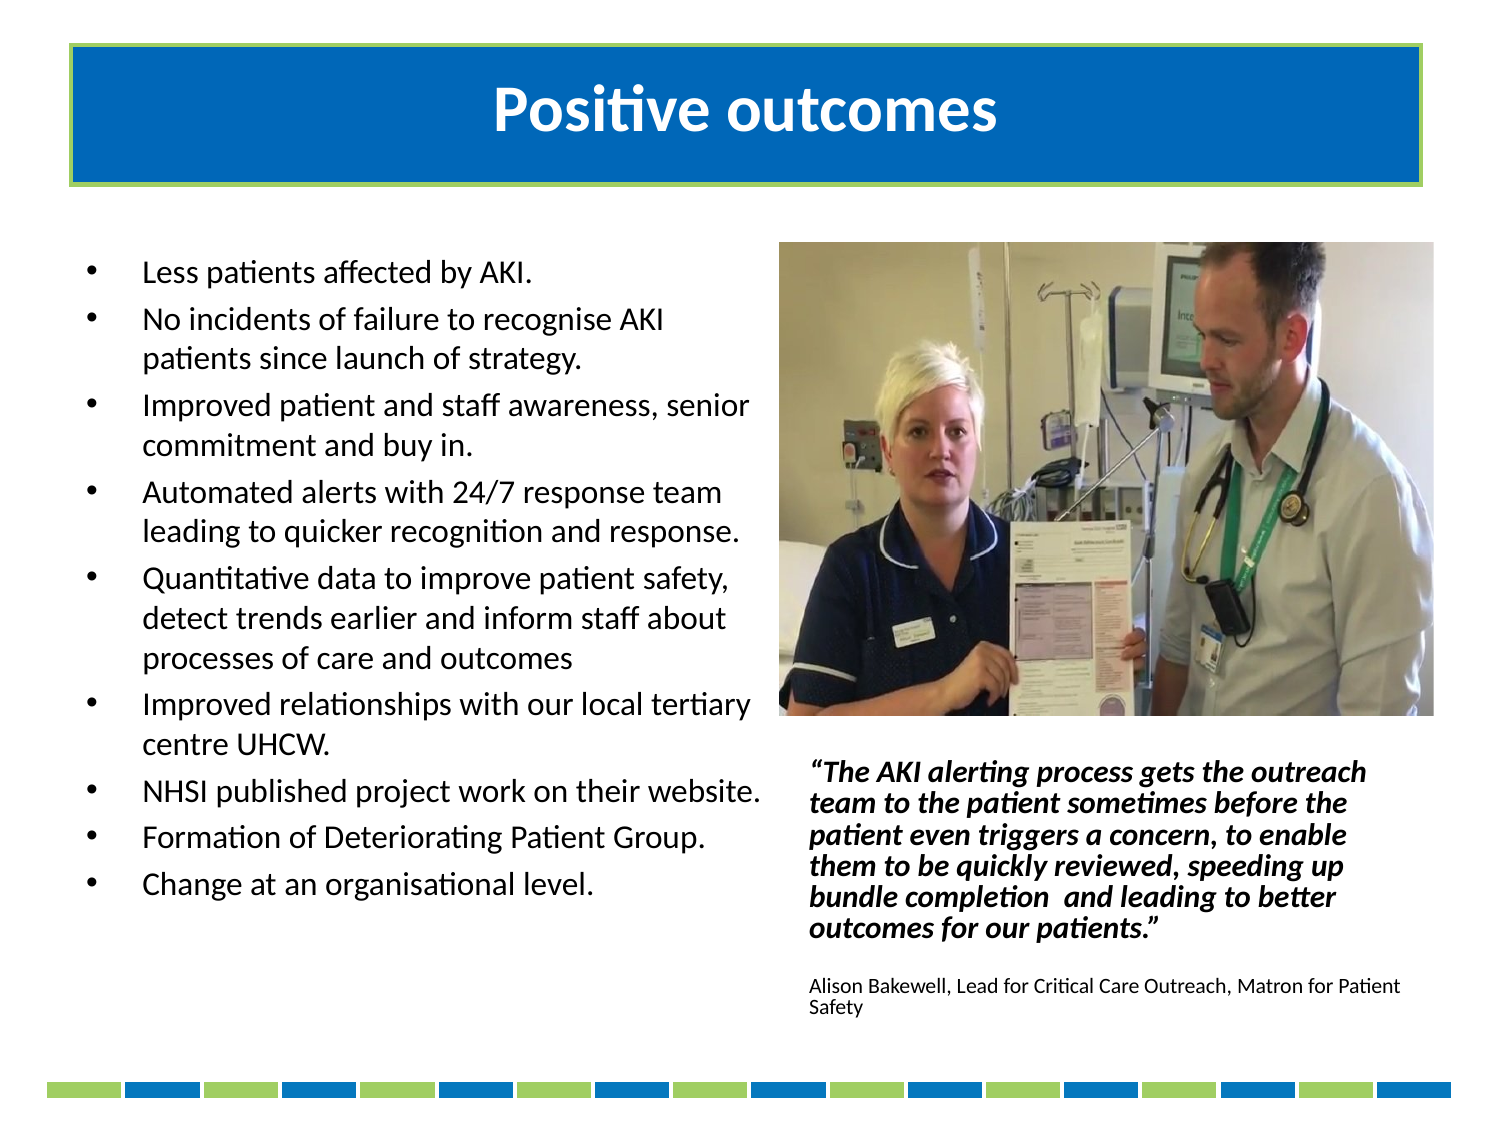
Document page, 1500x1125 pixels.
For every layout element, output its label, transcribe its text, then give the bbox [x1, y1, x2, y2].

table_header [1299, 1082, 1373, 1098]
picture [778, 242, 1434, 716]
table_header [282, 1082, 356, 1098]
table_header [360, 1082, 435, 1098]
table_header [125, 1082, 200, 1098]
table_header [517, 1082, 591, 1098]
table_header [986, 1082, 1060, 1098]
list “The AKI alerting process gets the outreach team to the patient sometimes before the patient even triggers a concern, to enable them to be quickly reviewed, speeding up bundle completion and leading to better outcomes for our patients.” Alison Bakewell, Lead for Critical Care Outreach, Matron for Patient Safety [793, 751, 1420, 1059]
table_header [1064, 1082, 1138, 1098]
table_header [204, 1082, 278, 1098]
list Less patients affected by AKI. No incidents of failure to recognise AKI patients since launch of strategy. Improved patient and staff awareness, senior commitment and buy in. Automated alerts with 24/7 response team leading to quicker recognition and response. Quantitative data to improve patient safety, detect trends earlier and inform staff about processes of care and outcomes Improved relationships with our local tertiary centre UHCW. NHSI published project work on their website. Formation of Deteriorating Patient Group. Change at an organisational level. [70, 242, 780, 1071]
table_header [1221, 1082, 1295, 1098]
table_header [673, 1082, 747, 1098]
table_header [1142, 1082, 1216, 1098]
table_header [47, 1082, 121, 1098]
table_header [751, 1082, 826, 1098]
table_header [595, 1082, 669, 1098]
table_header [908, 1082, 982, 1098]
table_header [439, 1082, 513, 1098]
table_header [1377, 1082, 1451, 1098]
text_box Positive outcomes [69, 43, 1423, 187]
table_header [830, 1082, 904, 1098]
